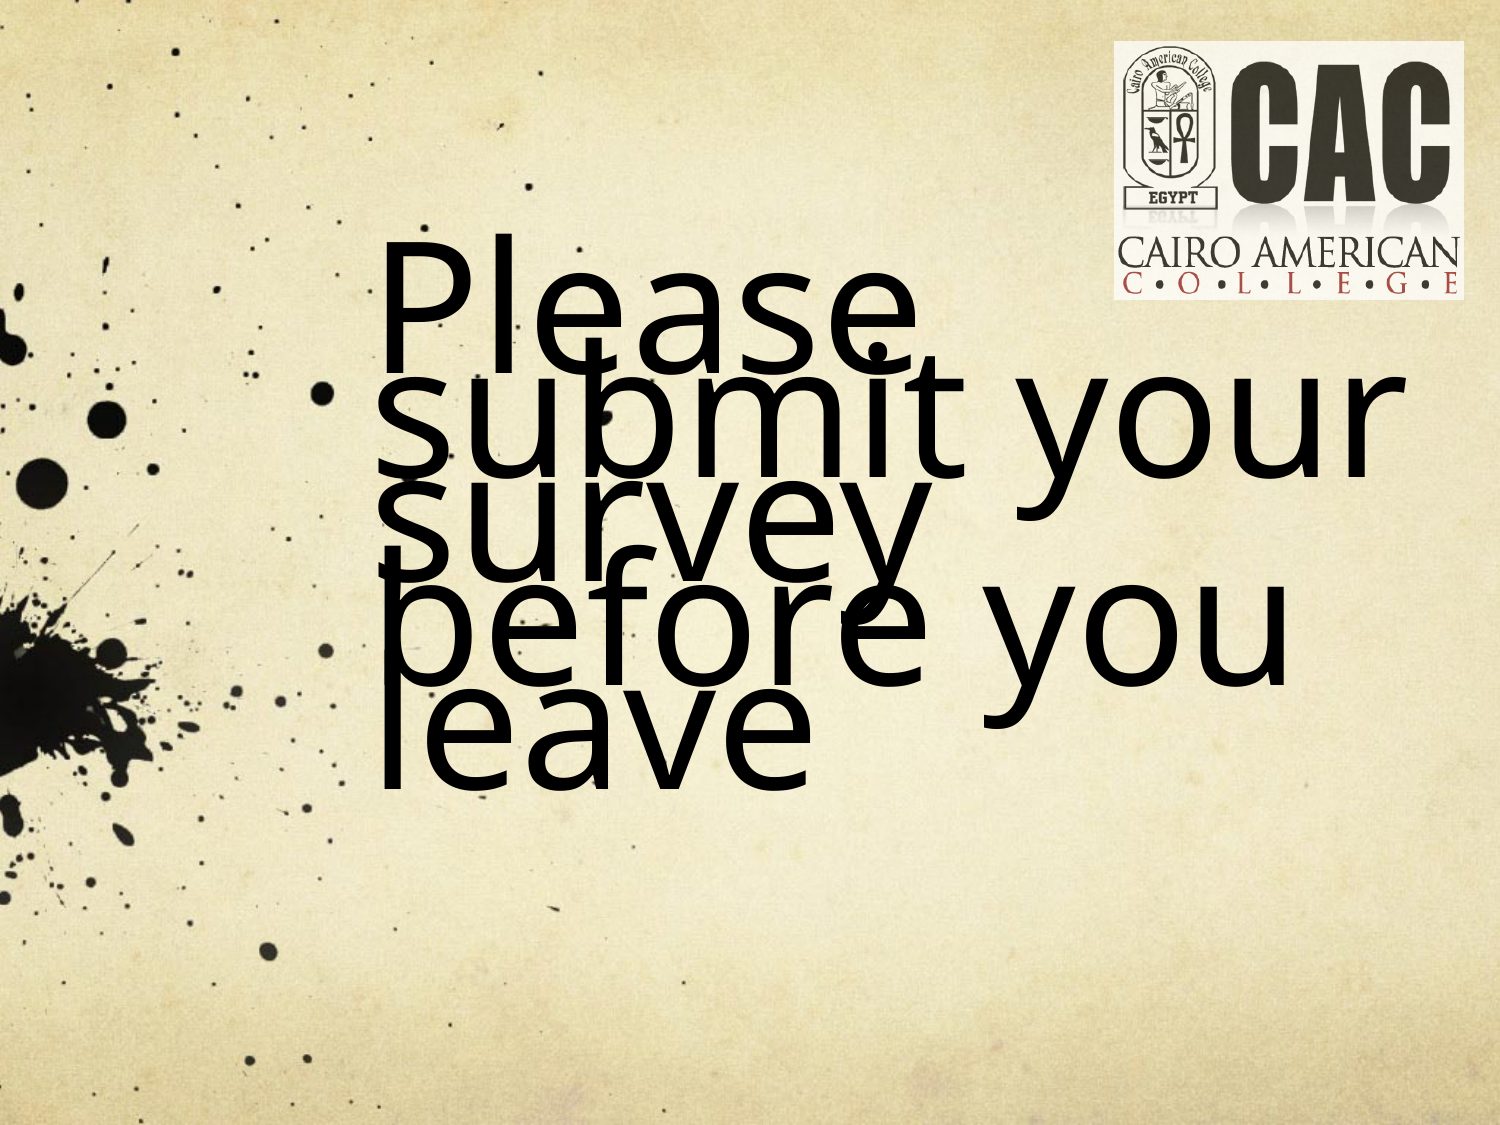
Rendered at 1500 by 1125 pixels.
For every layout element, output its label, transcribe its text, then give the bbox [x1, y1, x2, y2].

title Please submit your survey before you leave [362, 512, 1425, 827]
picture [0, 0, 1500, 1125]
